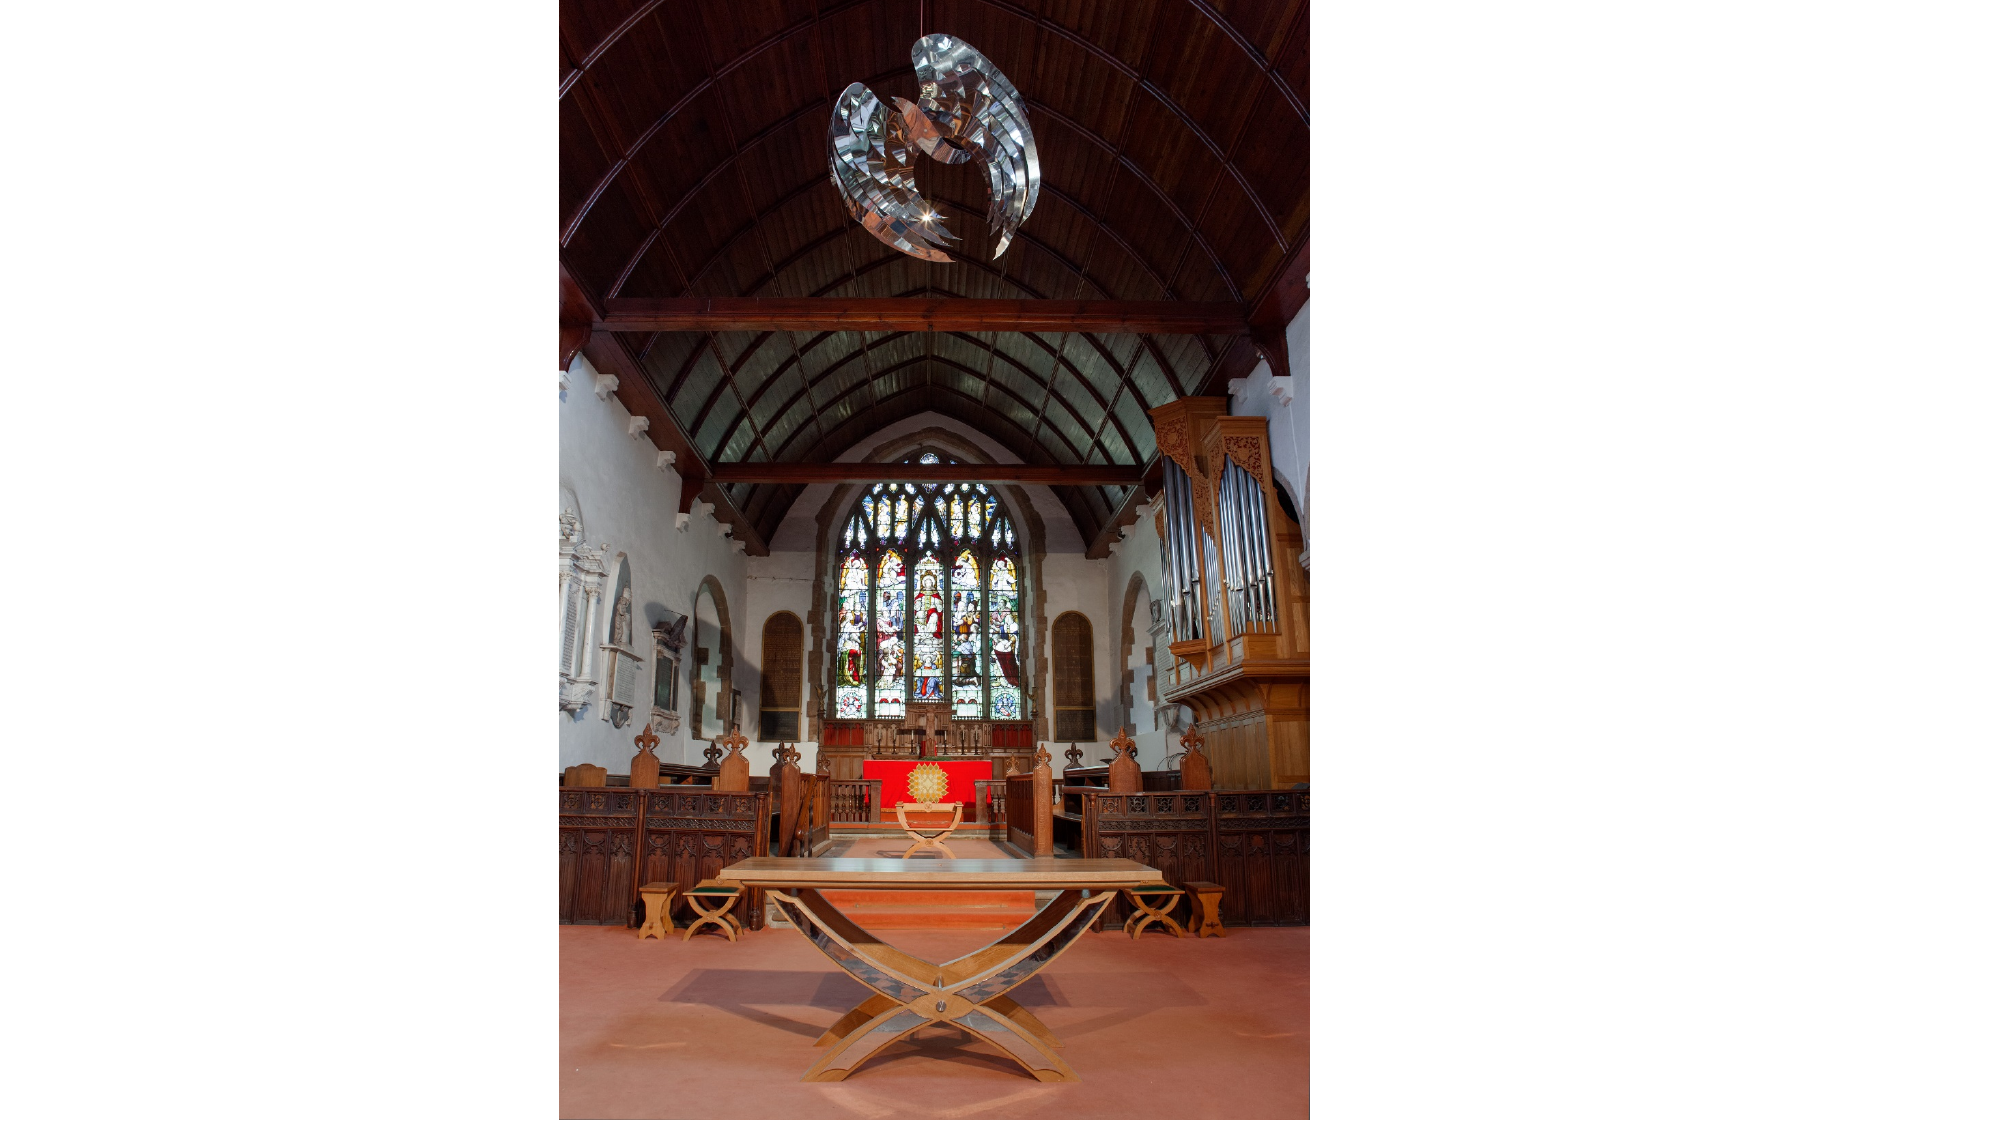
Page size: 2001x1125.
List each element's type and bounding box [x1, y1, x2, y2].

list [558, 0, 1309, 1120]
